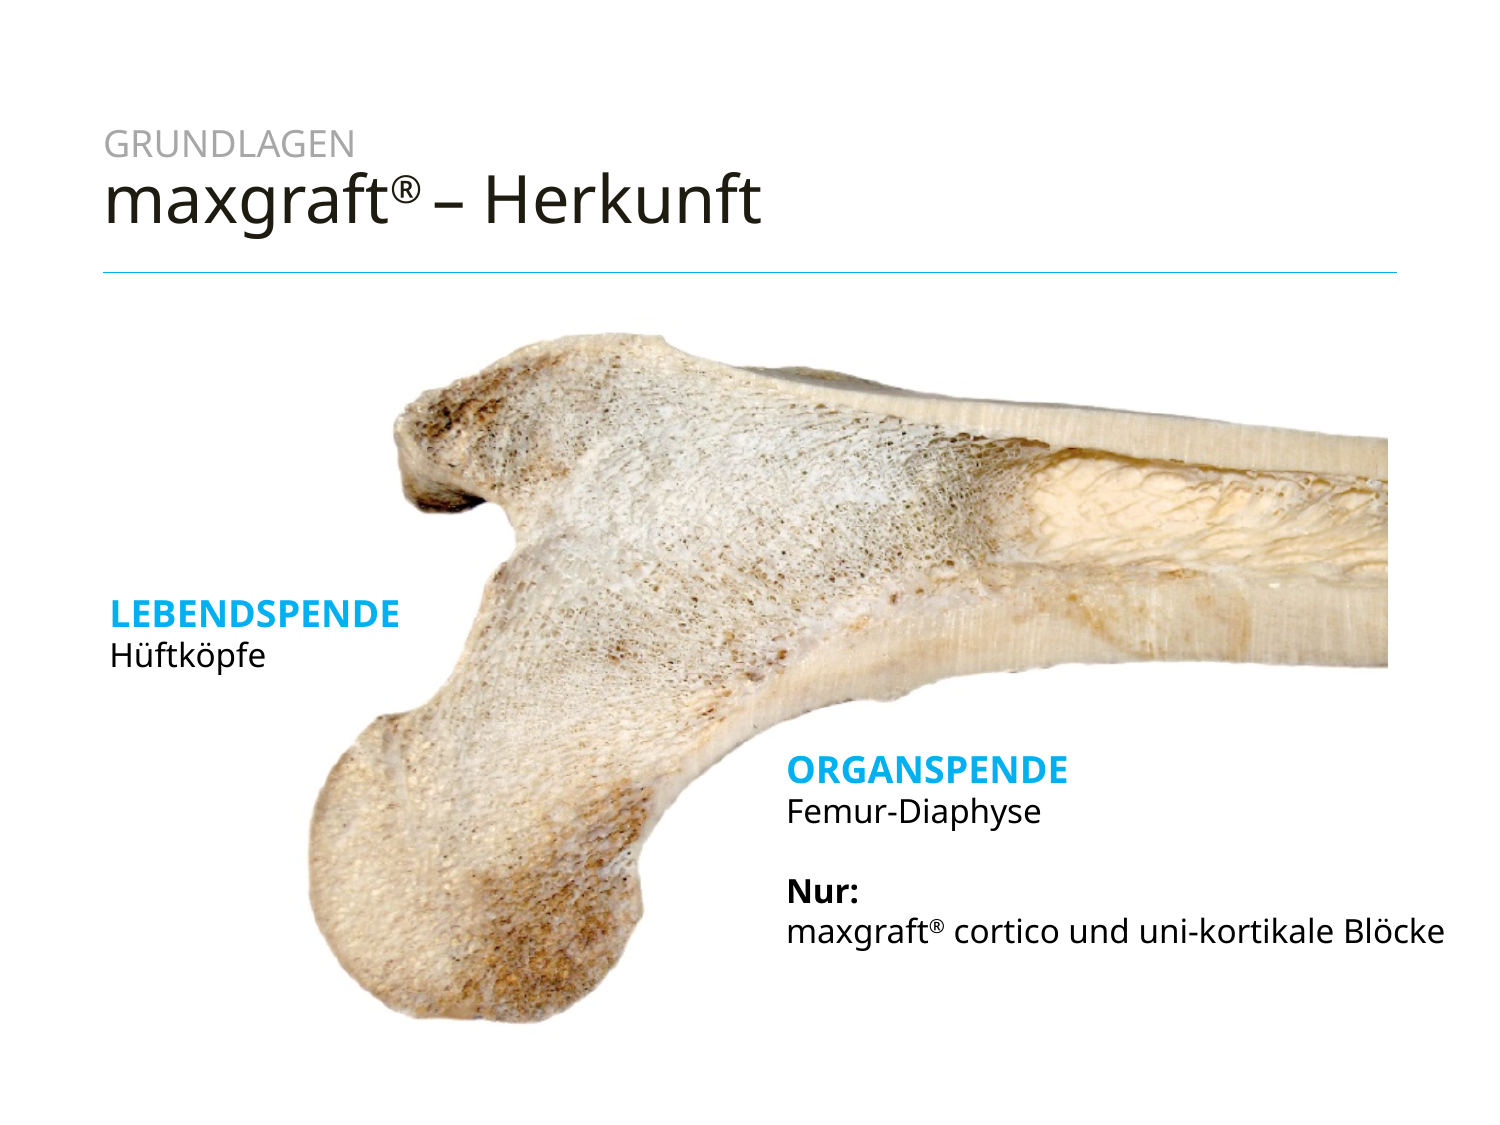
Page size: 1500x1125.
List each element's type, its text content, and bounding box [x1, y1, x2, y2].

text_box LEBENDSPENDE Hüftköpfe [94, 582, 416, 682]
picture [294, 274, 1388, 1125]
text_box ORGANSPENDE Femur-Diaphyse Nur: maxgraft® cortico und uni-kortikale Blöcke [1225, 738, 1465, 1038]
title GRUNDLAGEN maxgraft® – Herkunft [102, 19, 1398, 239]
picture [454, 125, 1225, 271]
